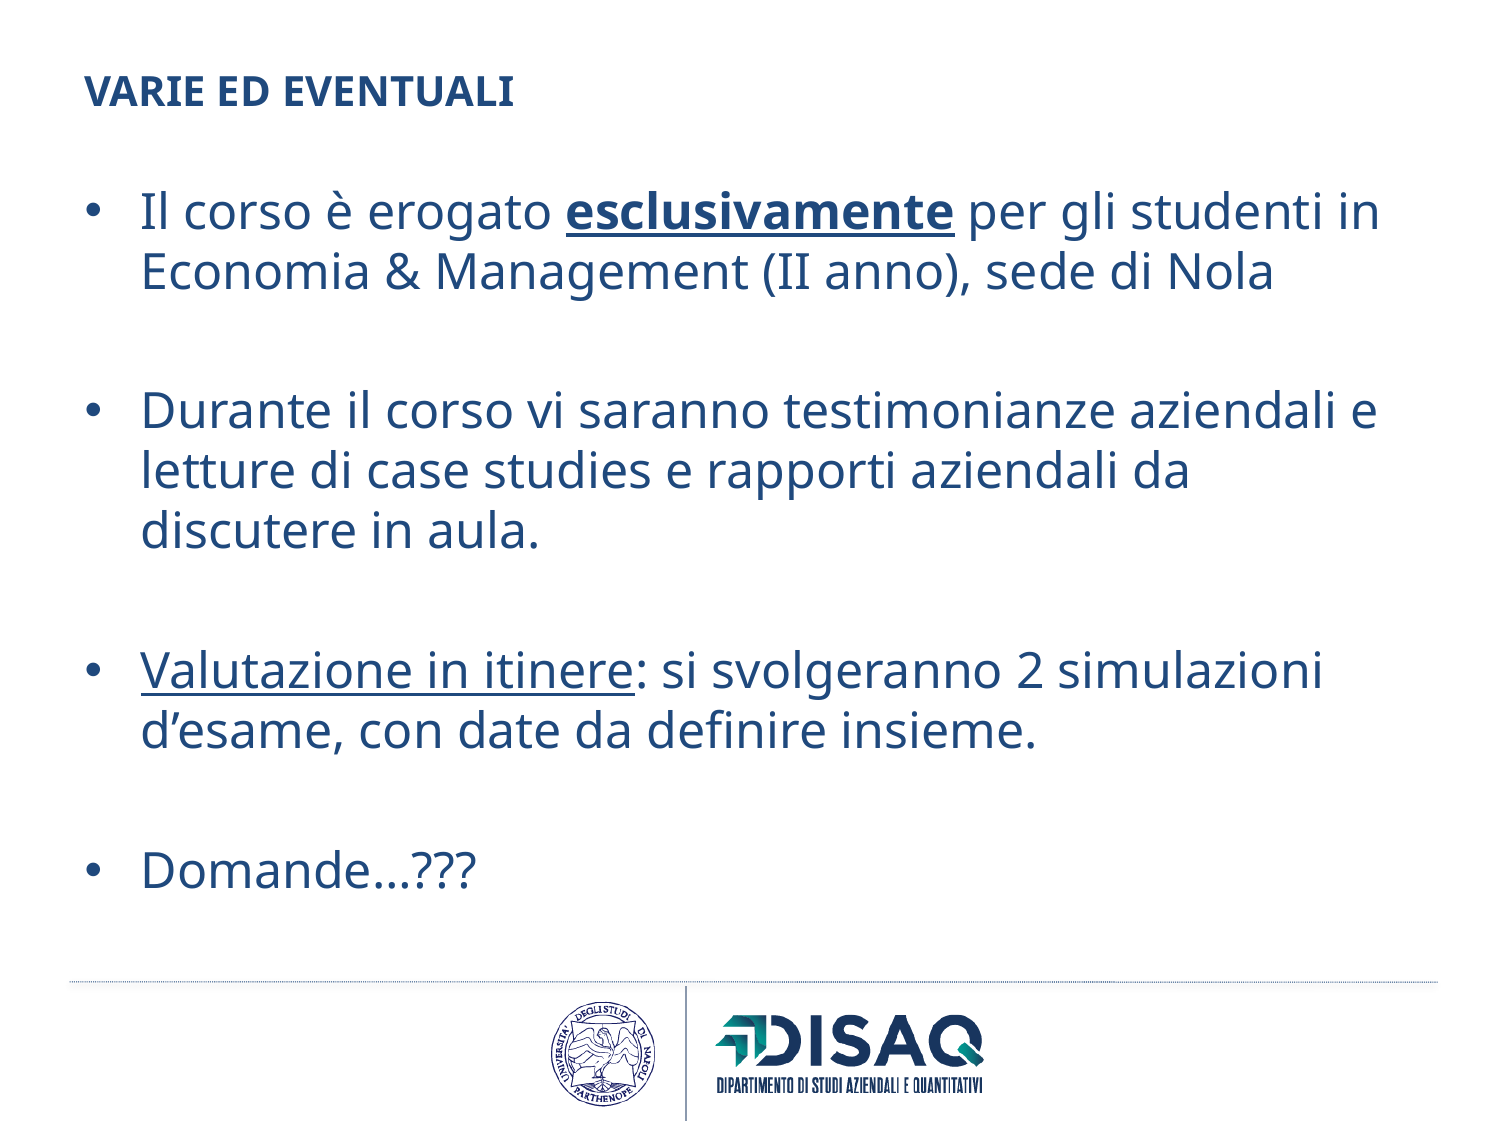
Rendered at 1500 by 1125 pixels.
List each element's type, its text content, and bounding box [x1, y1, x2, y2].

picture [551, 986, 984, 1121]
title Varie ed Eventuali [69, 55, 983, 124]
list Il corso è erogato esclusivamente per gli studenti in Economia & Management (II anno), sede di Nola Durante il corso vi saranno testimonianze aziendali e letture di case studies e rapporti aziendali da discutere in aula. Valutazione in itinere: si svolgeranno 2 simulazioni d’esame, con date da definire insieme. Domande…??? [69, 171, 1430, 942]
